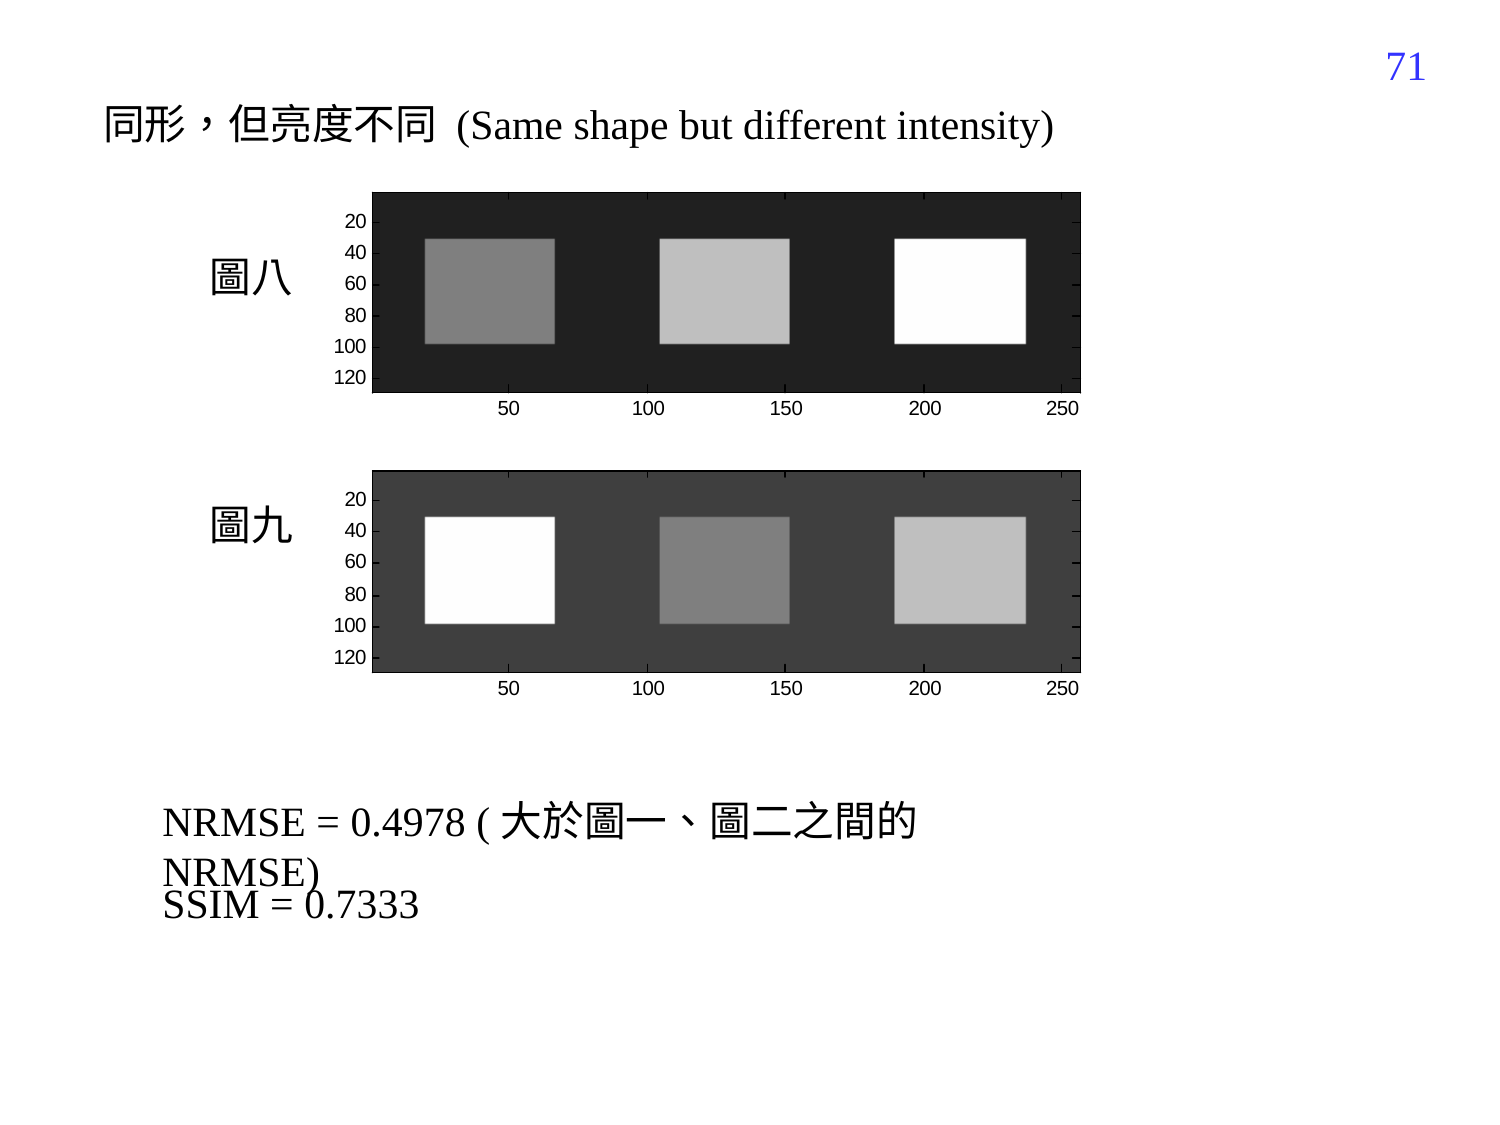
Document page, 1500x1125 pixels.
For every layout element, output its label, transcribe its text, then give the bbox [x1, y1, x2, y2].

picture [253, 148, 1167, 737]
text_box 同形，但亮度不同 (Same shape but different intensity) [88, 90, 1247, 155]
text_box 圖九 [194, 491, 248, 557]
text_box NRMSE = 0.4978 (大於圖一、圖二之間的 NRMSE) [147, 786, 1093, 902]
text_box SSIM = 0.7333 [147, 869, 798, 935]
slide_number 342 [1092, 30, 1443, 110]
text_box 圖八 [194, 243, 248, 309]
